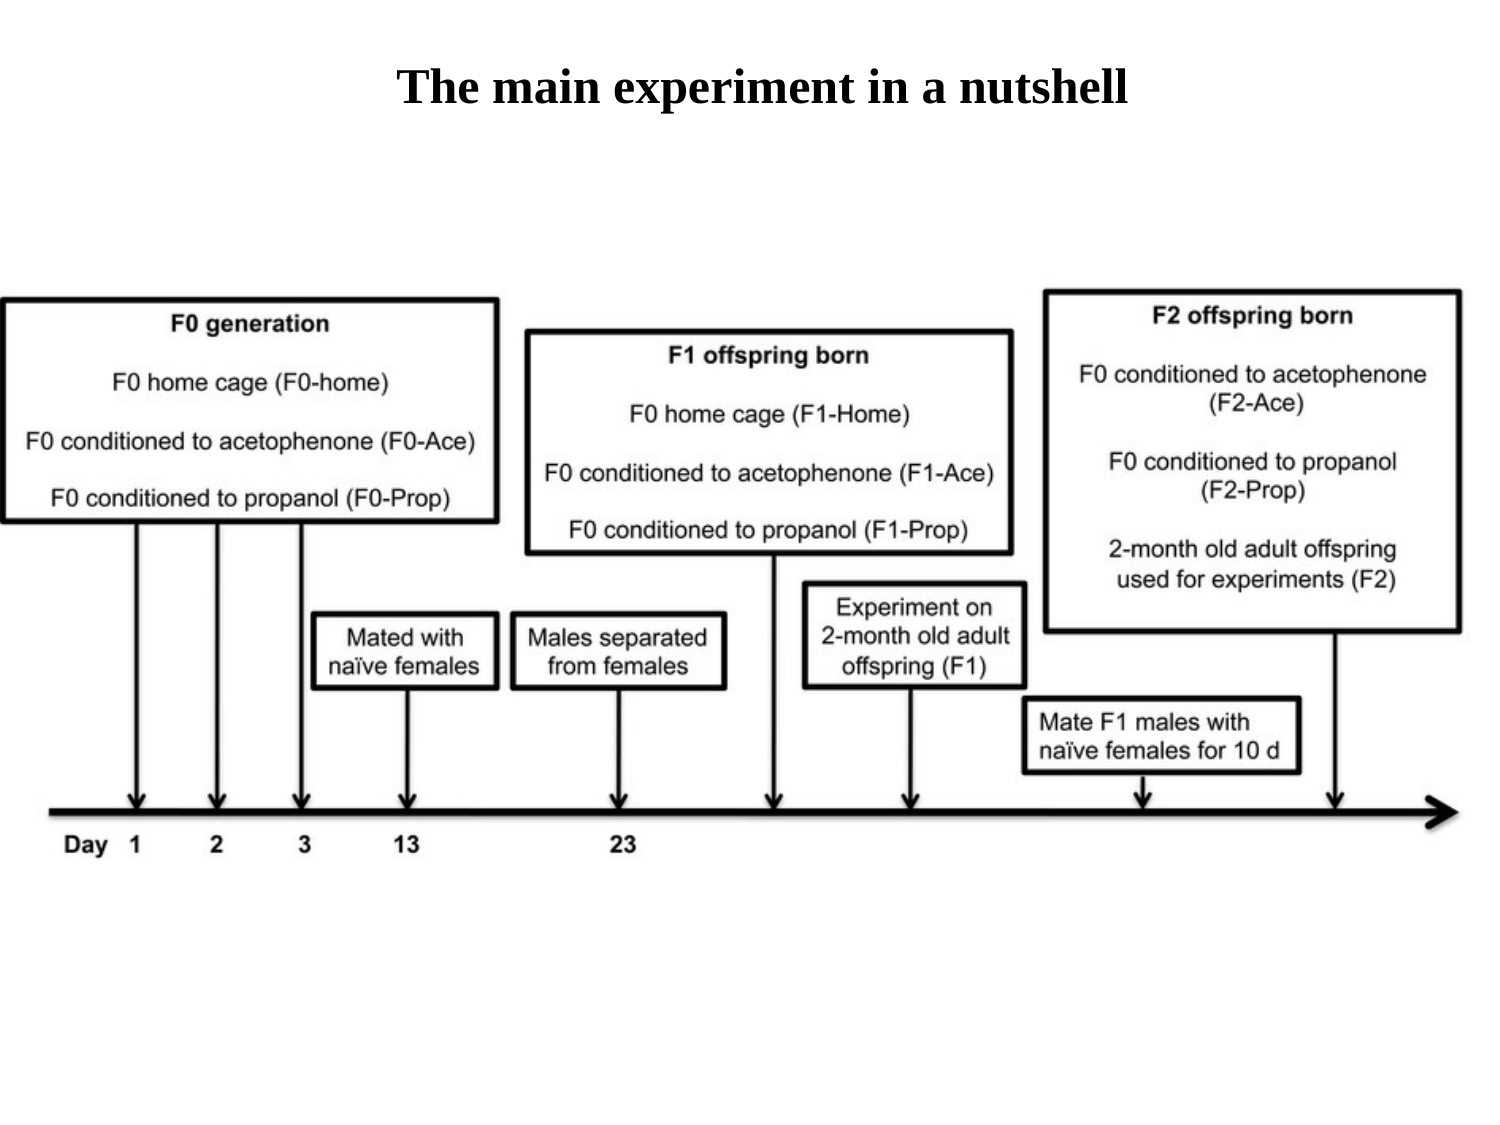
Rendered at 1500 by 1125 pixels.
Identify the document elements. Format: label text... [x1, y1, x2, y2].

picture [0, 237, 1500, 888]
text_box The main experiment in a nutshell [73, 45, 1452, 121]
